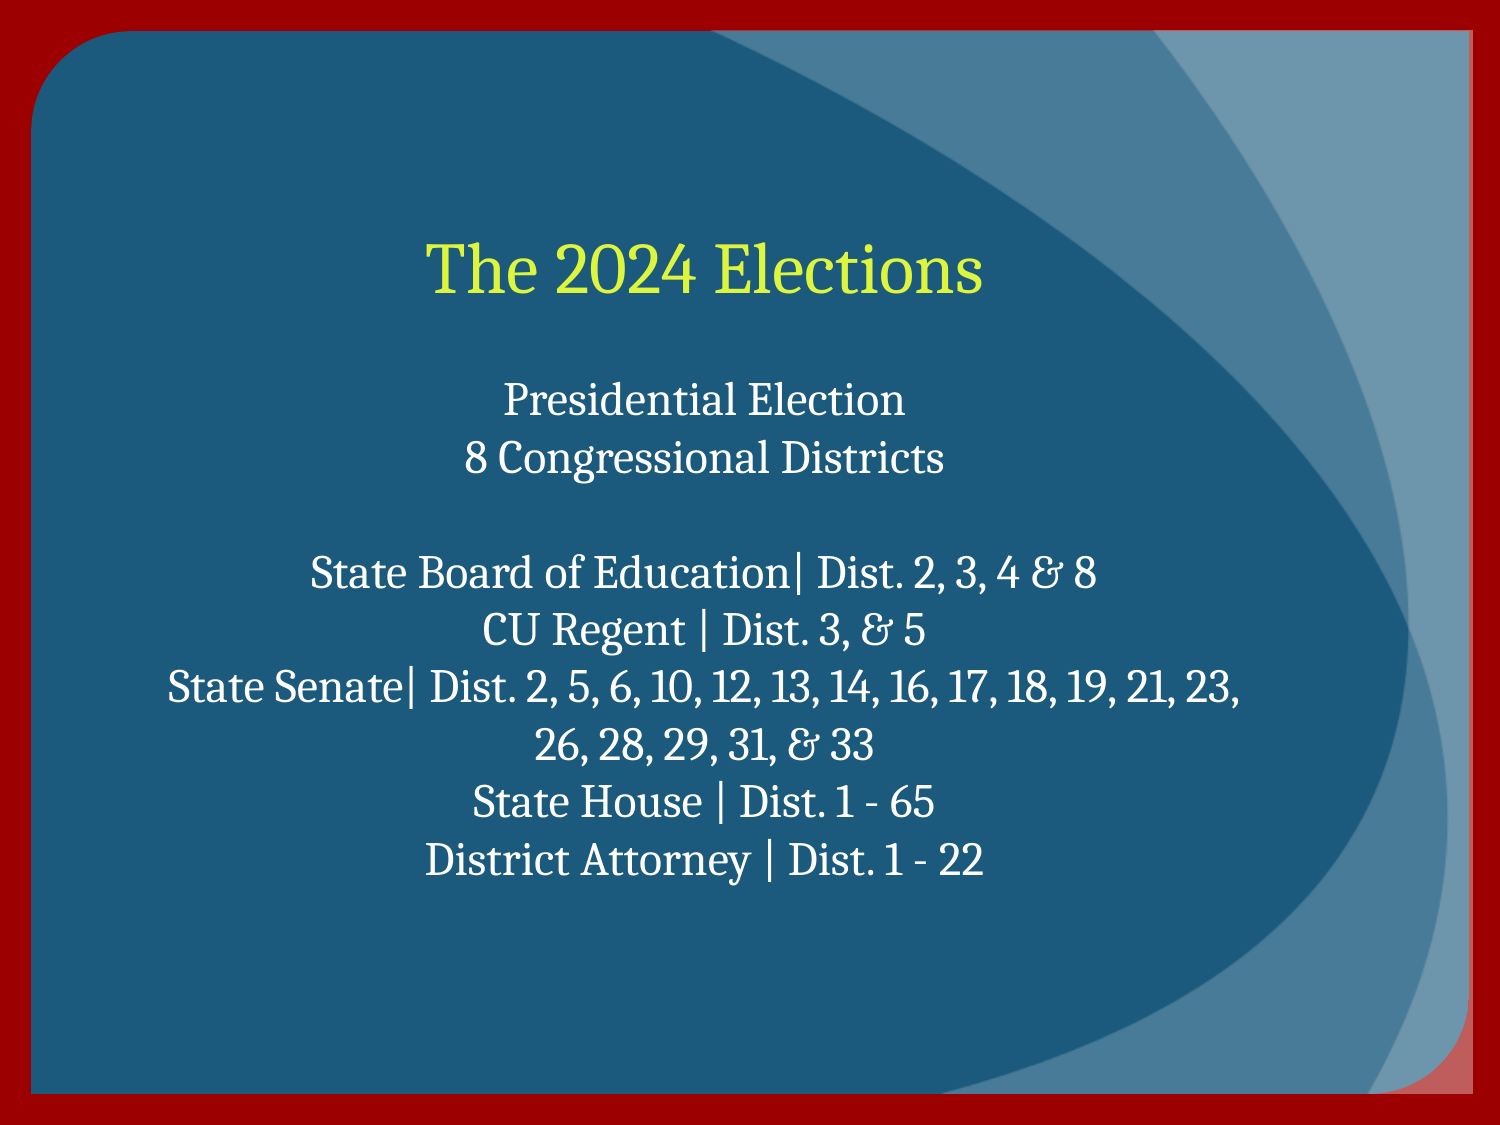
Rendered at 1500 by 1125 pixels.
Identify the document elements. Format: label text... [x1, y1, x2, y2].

title The 2024 Elections Presidential Election 8 Congressional Districts State Board of Education| Dist. 2, 3, 4 & 8 CU Regent | Dist. 3, & 5 State Senate| Dist. 2, 5, 6, 10, 12, 13, 14, 16, 17, 18, 19, 21, 23, 26, 28, 29, 31, & 33 State House | Dist. 1 - 65 District Attorney | Dist. 1 - 22 [123, 212, 1287, 950]
picture [24, 30, 1473, 1094]
